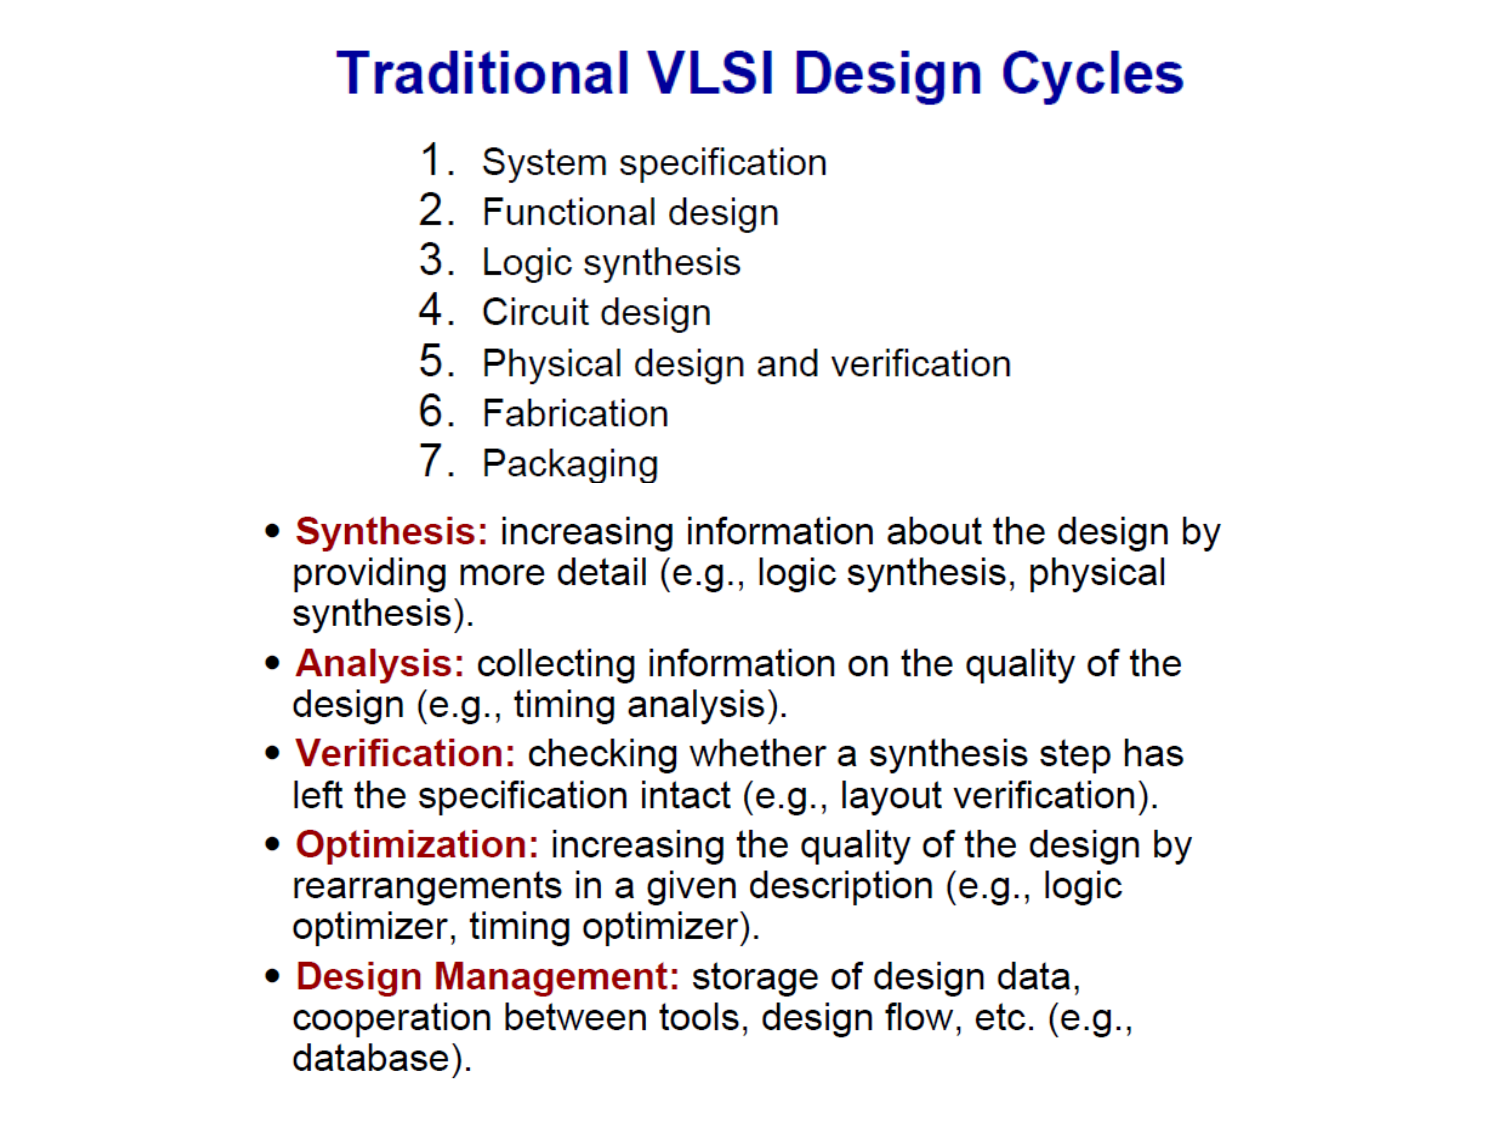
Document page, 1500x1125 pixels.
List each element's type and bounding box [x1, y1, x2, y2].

picture [237, 506, 1301, 1113]
picture [312, 24, 1204, 113]
picture [412, 137, 1051, 483]
